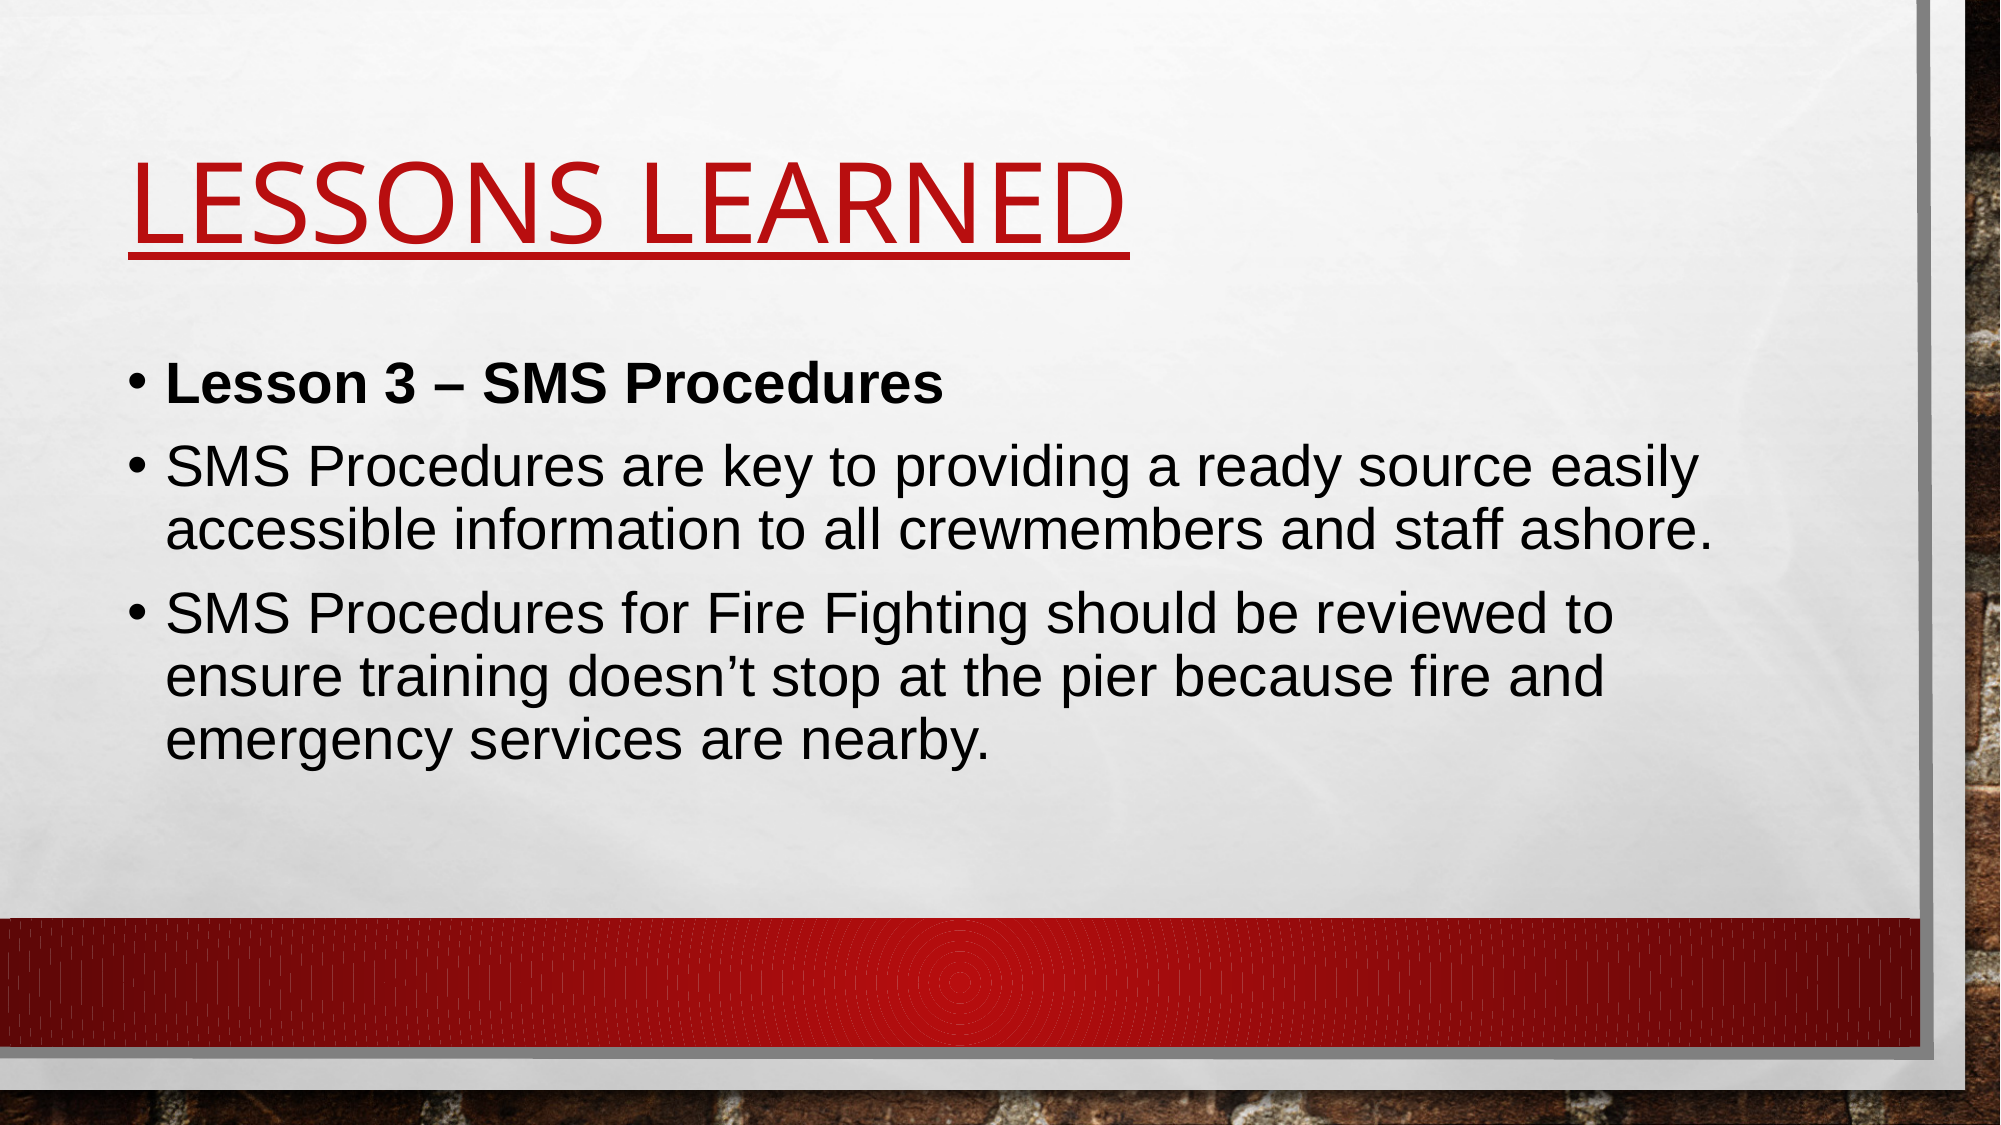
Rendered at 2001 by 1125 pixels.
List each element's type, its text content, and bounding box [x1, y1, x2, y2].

list Lesson 3 – SMS Procedures SMS Procedures are key to providing a ready source easily accessible information to all crewmembers and staff ashore. SMS Procedures for Fire Fighting should be reviewed to ensure training doesn’t stop at the pier because fire and emergency services are nearby. [112, 252, 1818, 873]
title Lessons Learned [112, 112, 1818, 252]
picture [0, 0, 2000, 1125]
